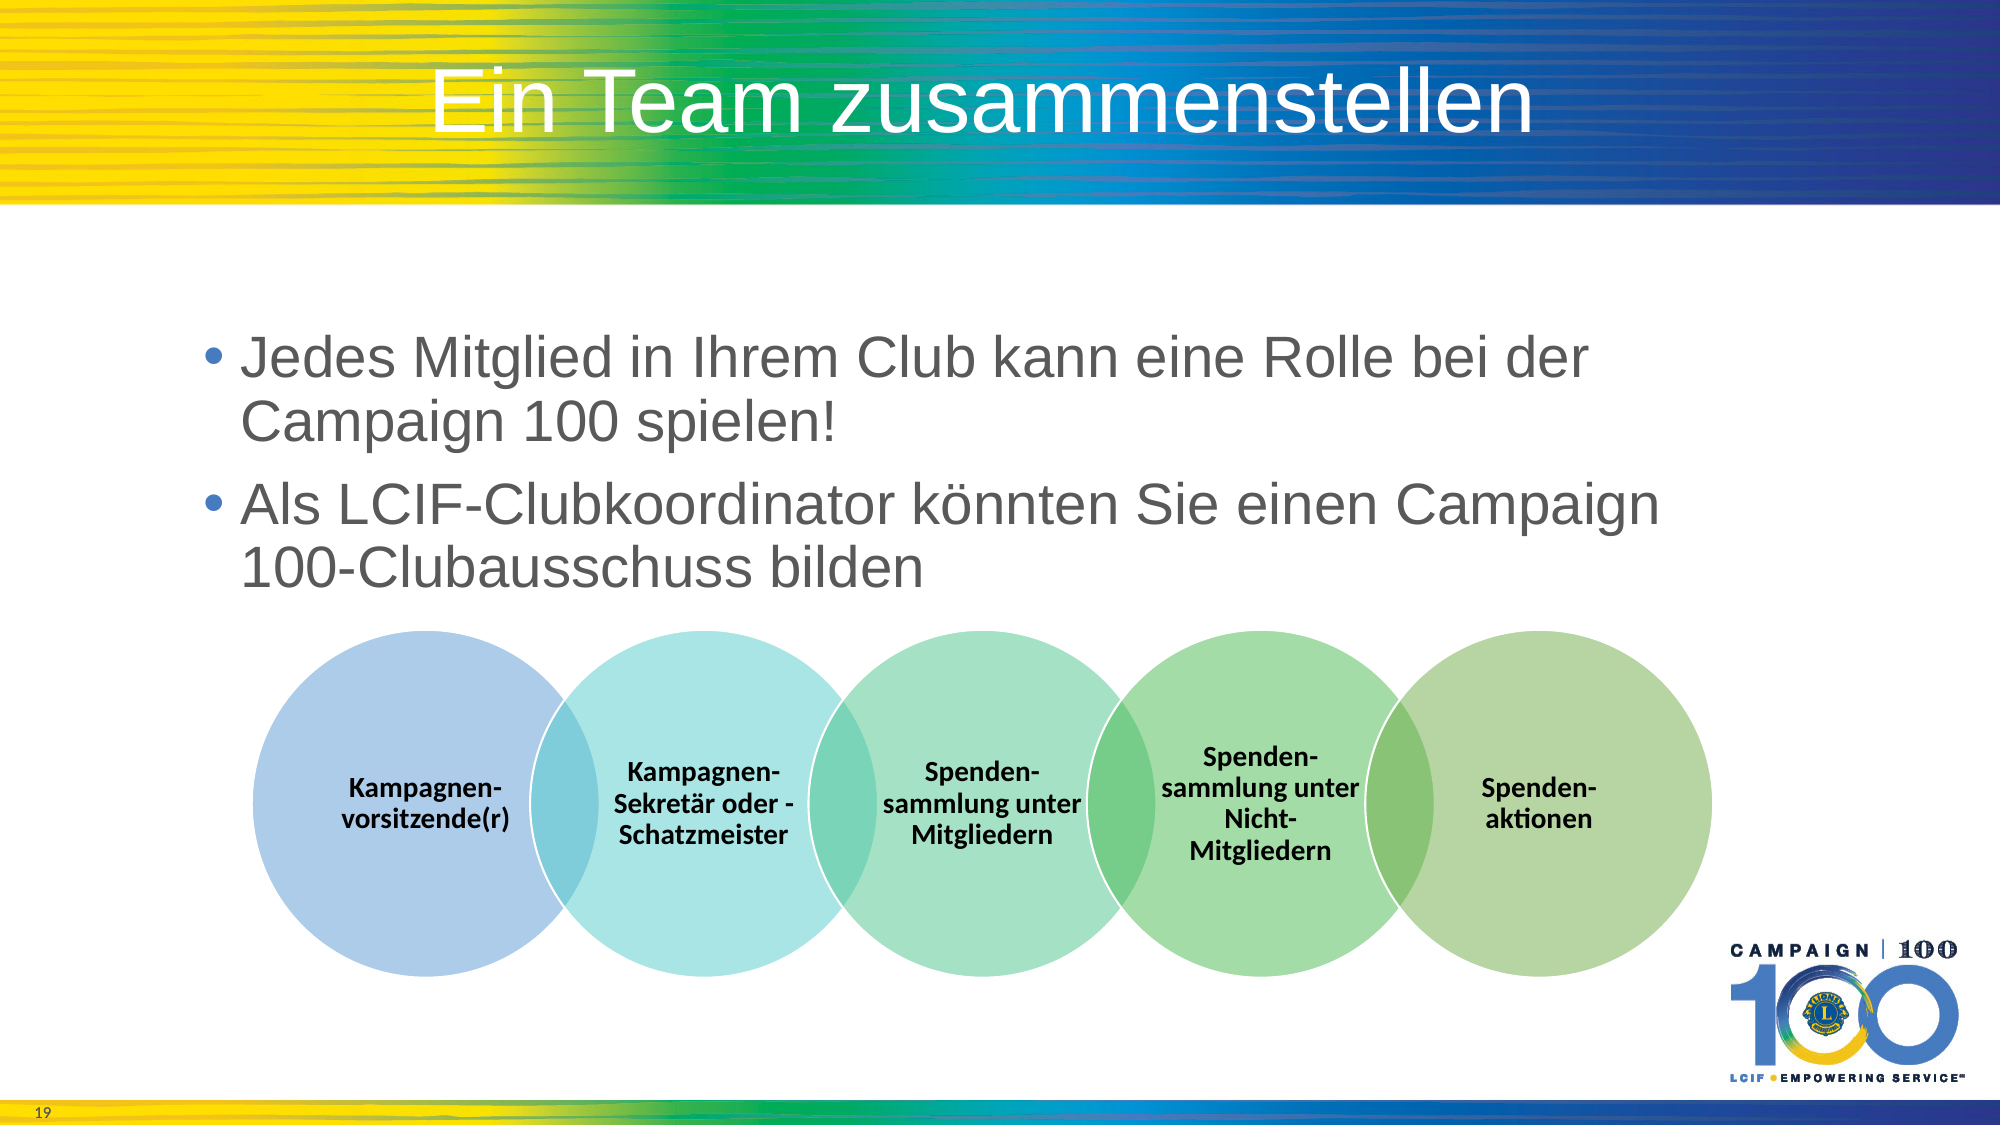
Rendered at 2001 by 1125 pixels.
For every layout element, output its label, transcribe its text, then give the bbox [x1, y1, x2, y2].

list Jedes Mitglied in Ihrem Club kann eine Rolle bei der Campaign 100 spielen! Als LCIF-Clubkoordinator könnten Sie einen Campaign 100-Clubausschuss bilden [188, 320, 1777, 978]
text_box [232, 629, 1733, 978]
picture [0, 0, 2000, 1125]
title Ein Team zusammenstellen [27, 46, 1938, 161]
